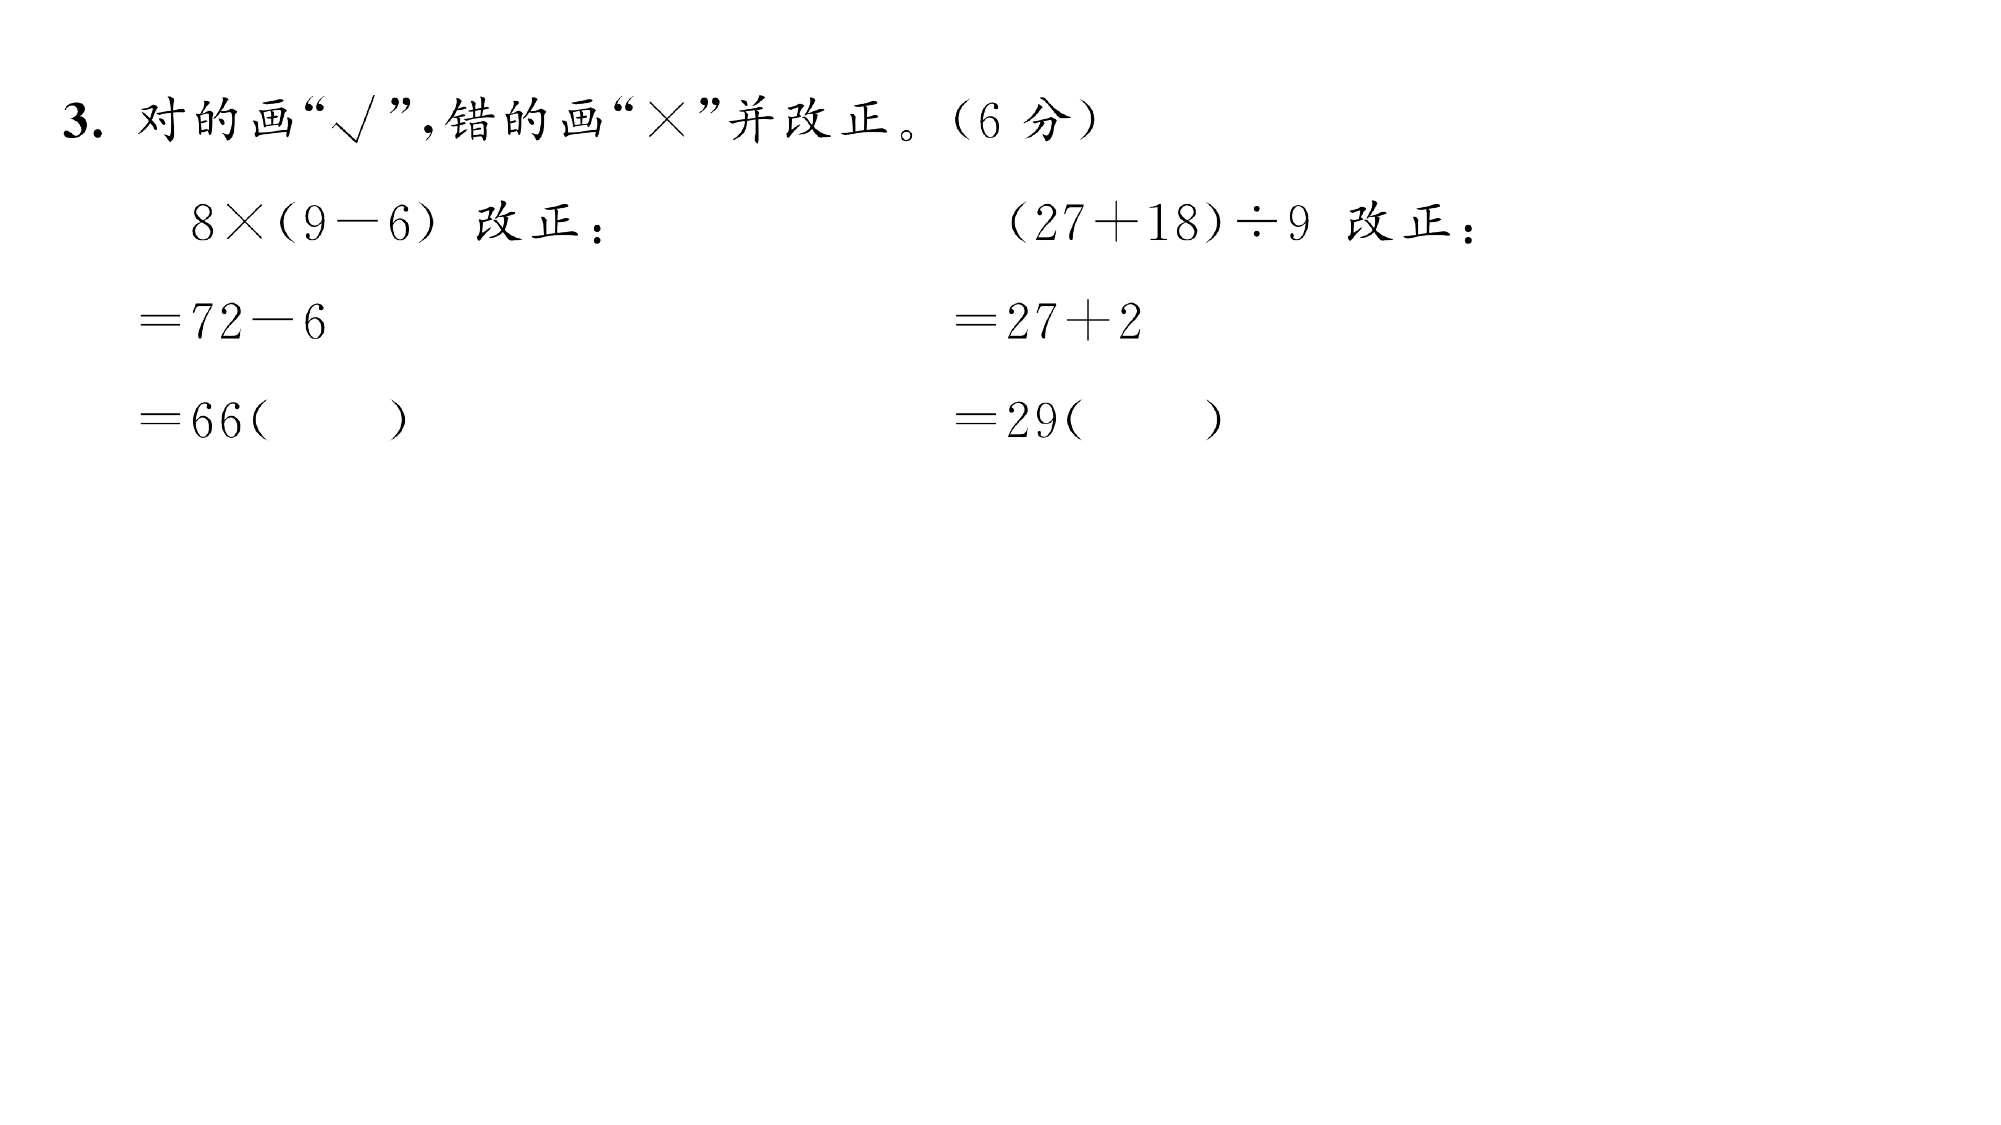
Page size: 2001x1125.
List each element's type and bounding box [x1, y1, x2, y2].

picture [58, 58, 1949, 471]
